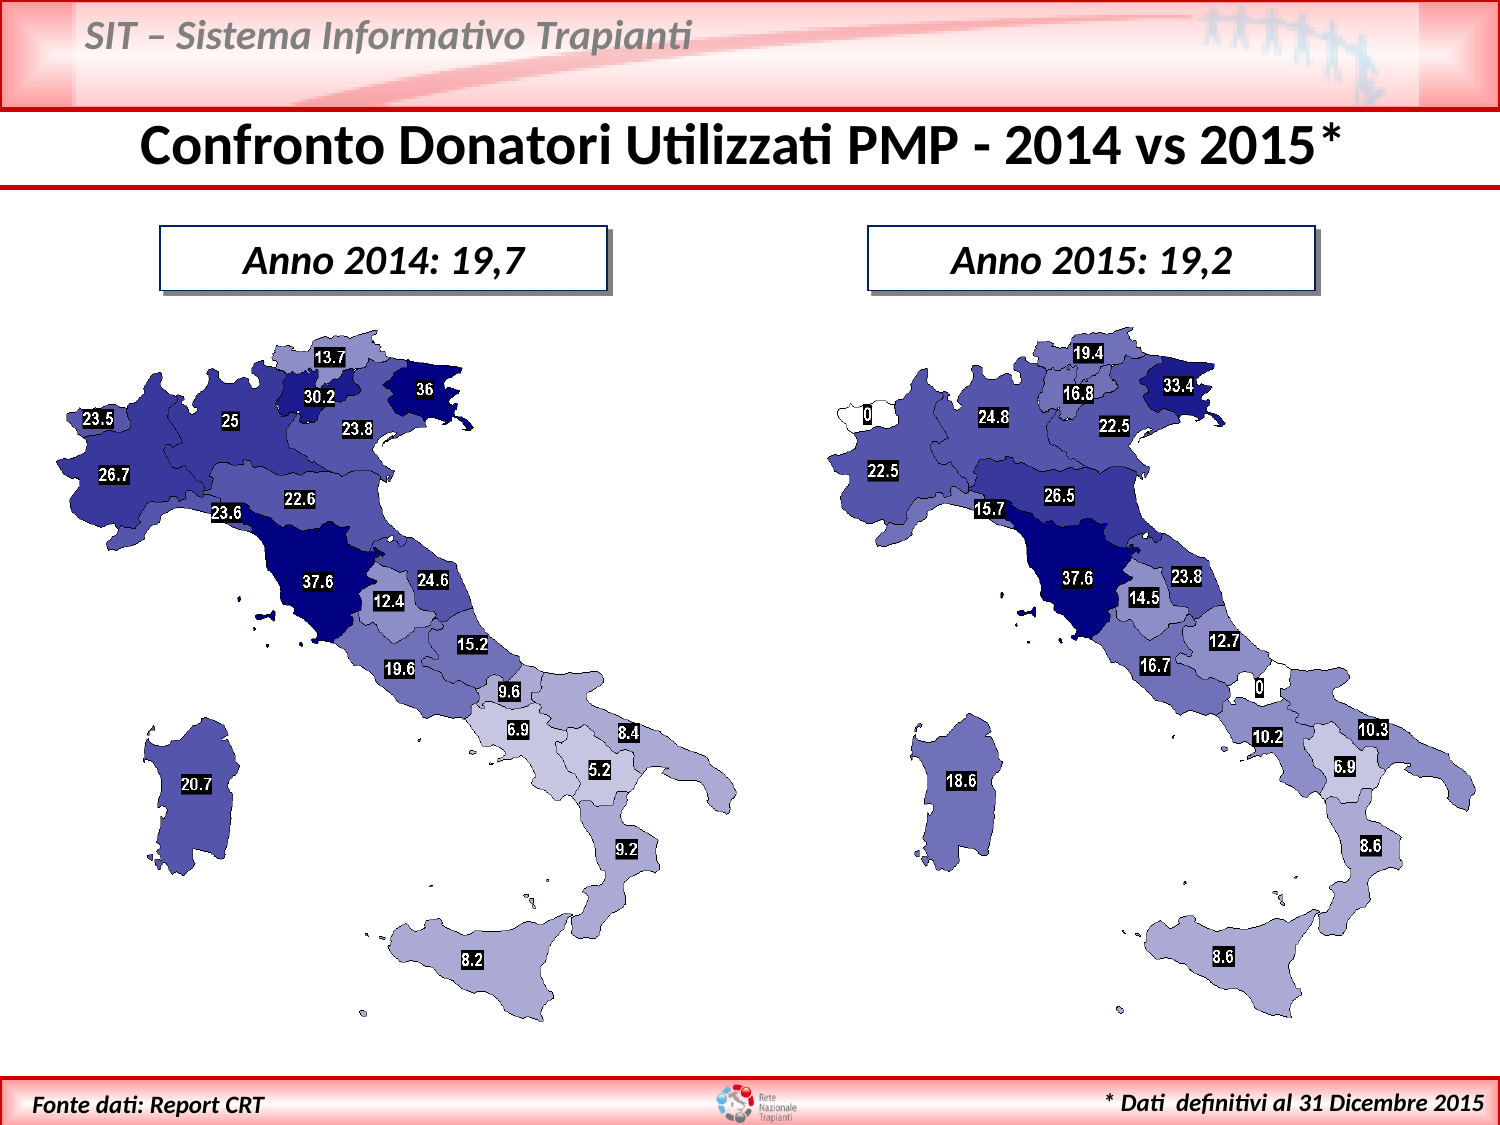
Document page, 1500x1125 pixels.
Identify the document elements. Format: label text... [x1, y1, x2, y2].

text_box Confronto Donatori Utilizzati PMP - 2014 vs 2015* [0, 98, 1488, 184]
text_box Anno 2014: 19,7 [160, 225, 608, 291]
picture [52, 330, 739, 1022]
text_box Anno 2015: 19,2 [868, 225, 1316, 291]
picture [703, 1078, 809, 1125]
picture [800, 326, 1486, 1019]
